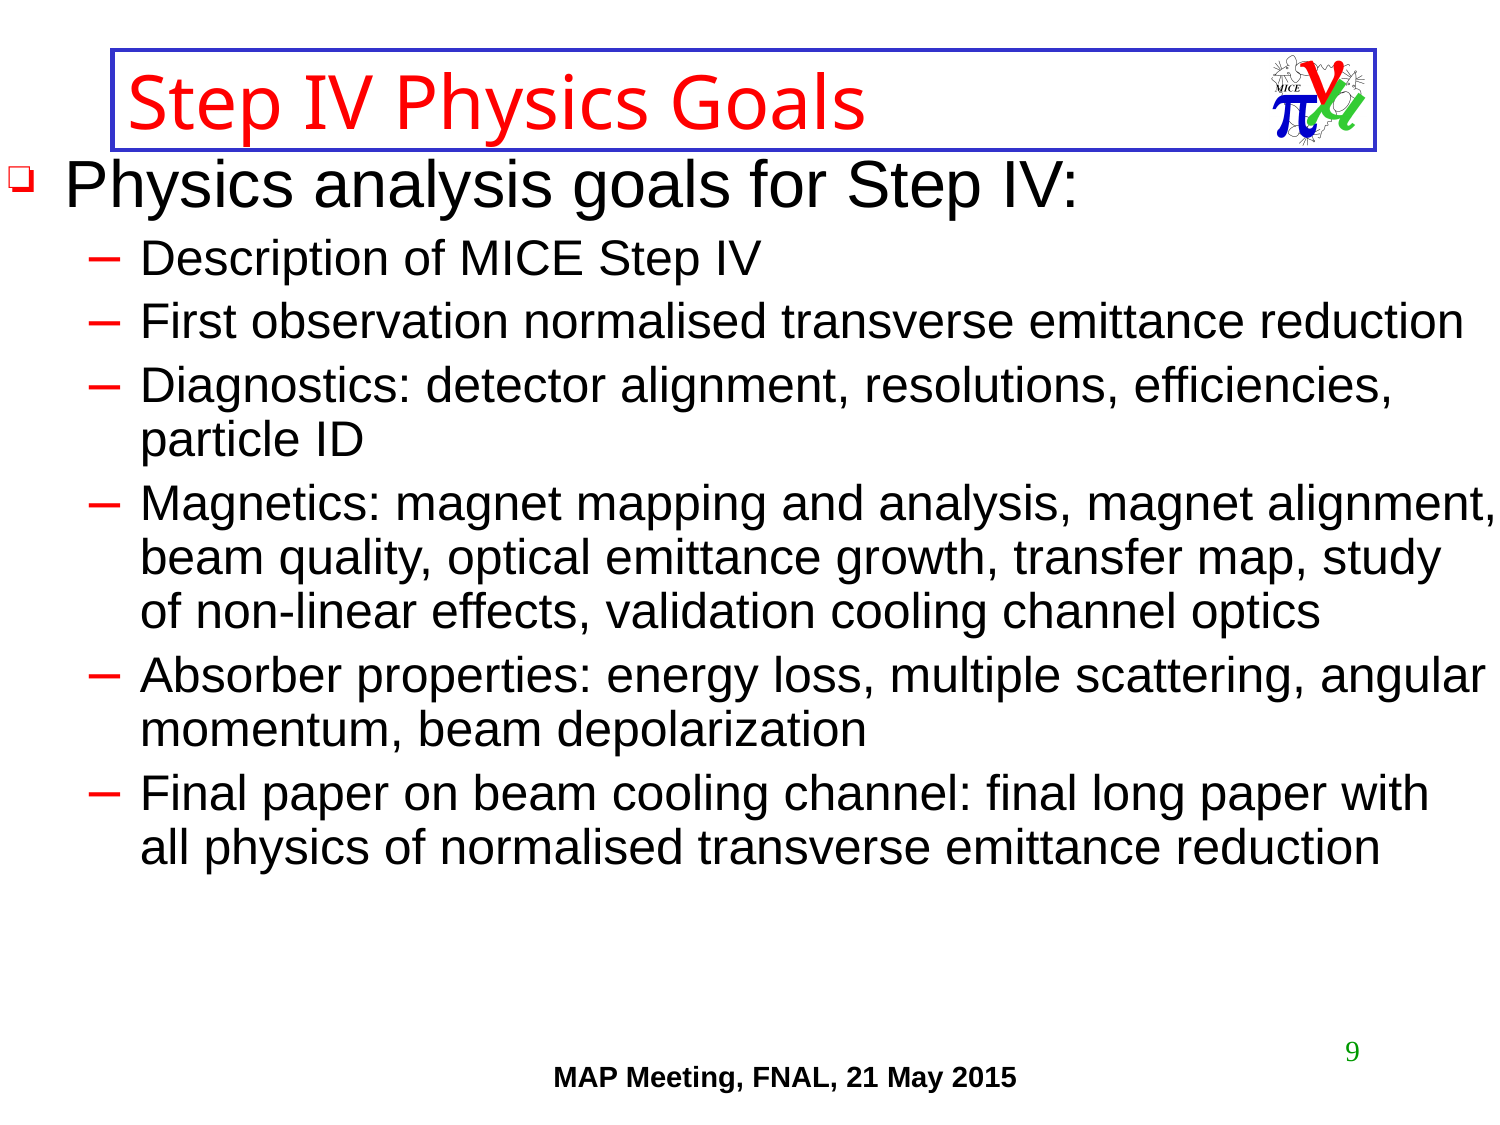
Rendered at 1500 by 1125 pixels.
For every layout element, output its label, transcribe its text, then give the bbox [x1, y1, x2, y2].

picture [1268, 53, 1367, 147]
text_box MAP Meeting, FNAL, 21 May 2015 [419, 1051, 1152, 1105]
text_box Physics analysis goals for Step IV: Description of MICE Step IV First observation normalised transverse emittance reduction Diagnostics: detector alignment, resolutions, efficiencies, particle ID Magnetics: magnet mapping and analysis, magnet alignment, beam quality, optical emittance growth, transfer map, study of non-linear effects, validation cooling channel optics Absorber properties: energy loss, multiple scattering, angular momentum, beam depolarization Final paper on beam cooling channel: final long paper with all physics of normalised transverse emittance reduction [0, 142, 1500, 898]
title Step IV Physics Goals [110, 48, 1377, 142]
